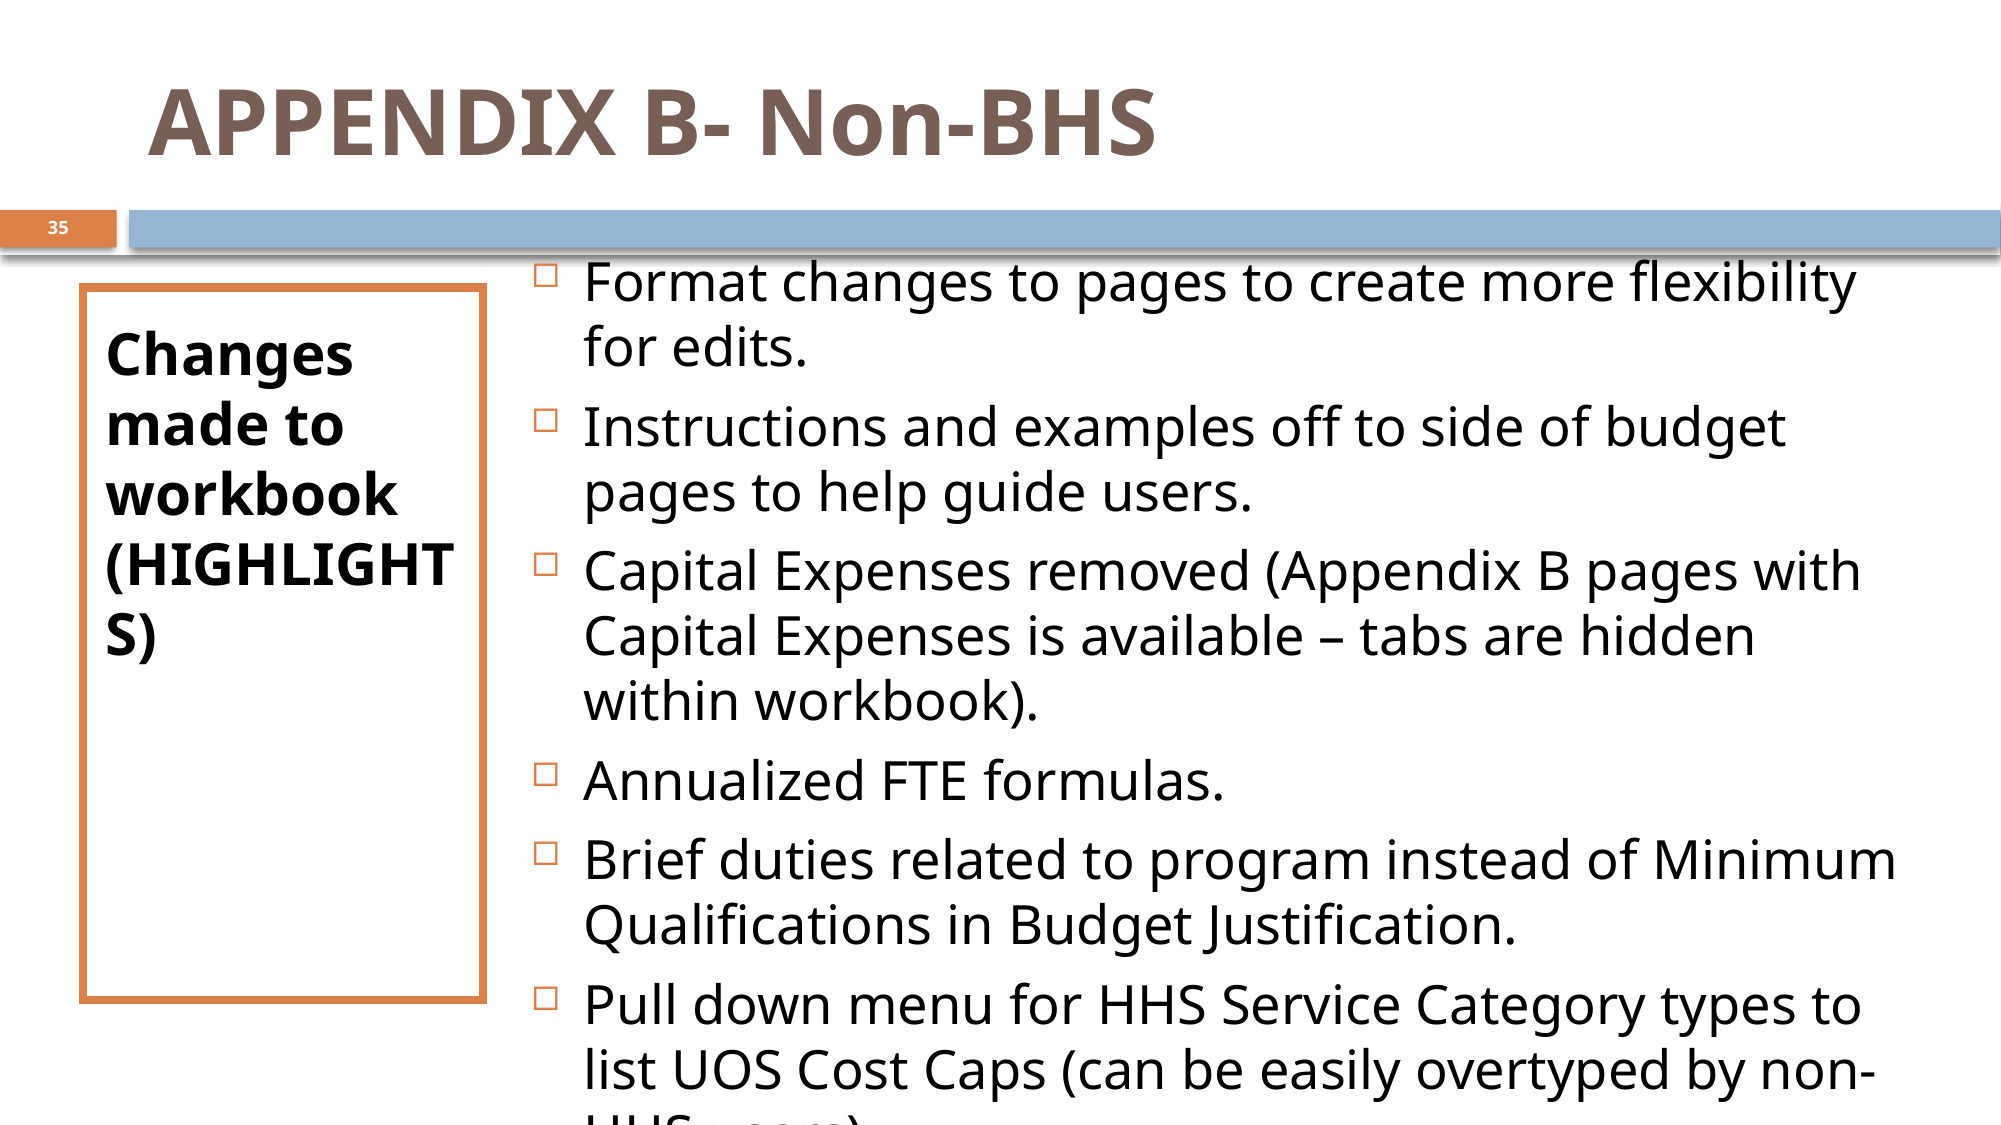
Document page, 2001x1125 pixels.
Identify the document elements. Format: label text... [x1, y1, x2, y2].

list Changes made to workbook (HIGHLIGHTS) [79, 283, 487, 1004]
slide_number 35 [0, 208, 117, 249]
list Format changes to pages to create more flexibility for edits. Instructions and examples off to side of budget pages to help guide users. Capital Expenses removed (Appendix B pages with Capital Expenses is available – tabs are hidden within workbook). Annualized FTE formulas. Brief duties related to program instead of Minimum Qualifications in Budget Justification. Pull down menu for HHS Service Category types to list UOS Cost Caps (can be easily overtyped by non-HHS users). [516, 240, 1917, 1075]
title APPENDIX B- Non-BHS [133, 37, 1917, 200]
